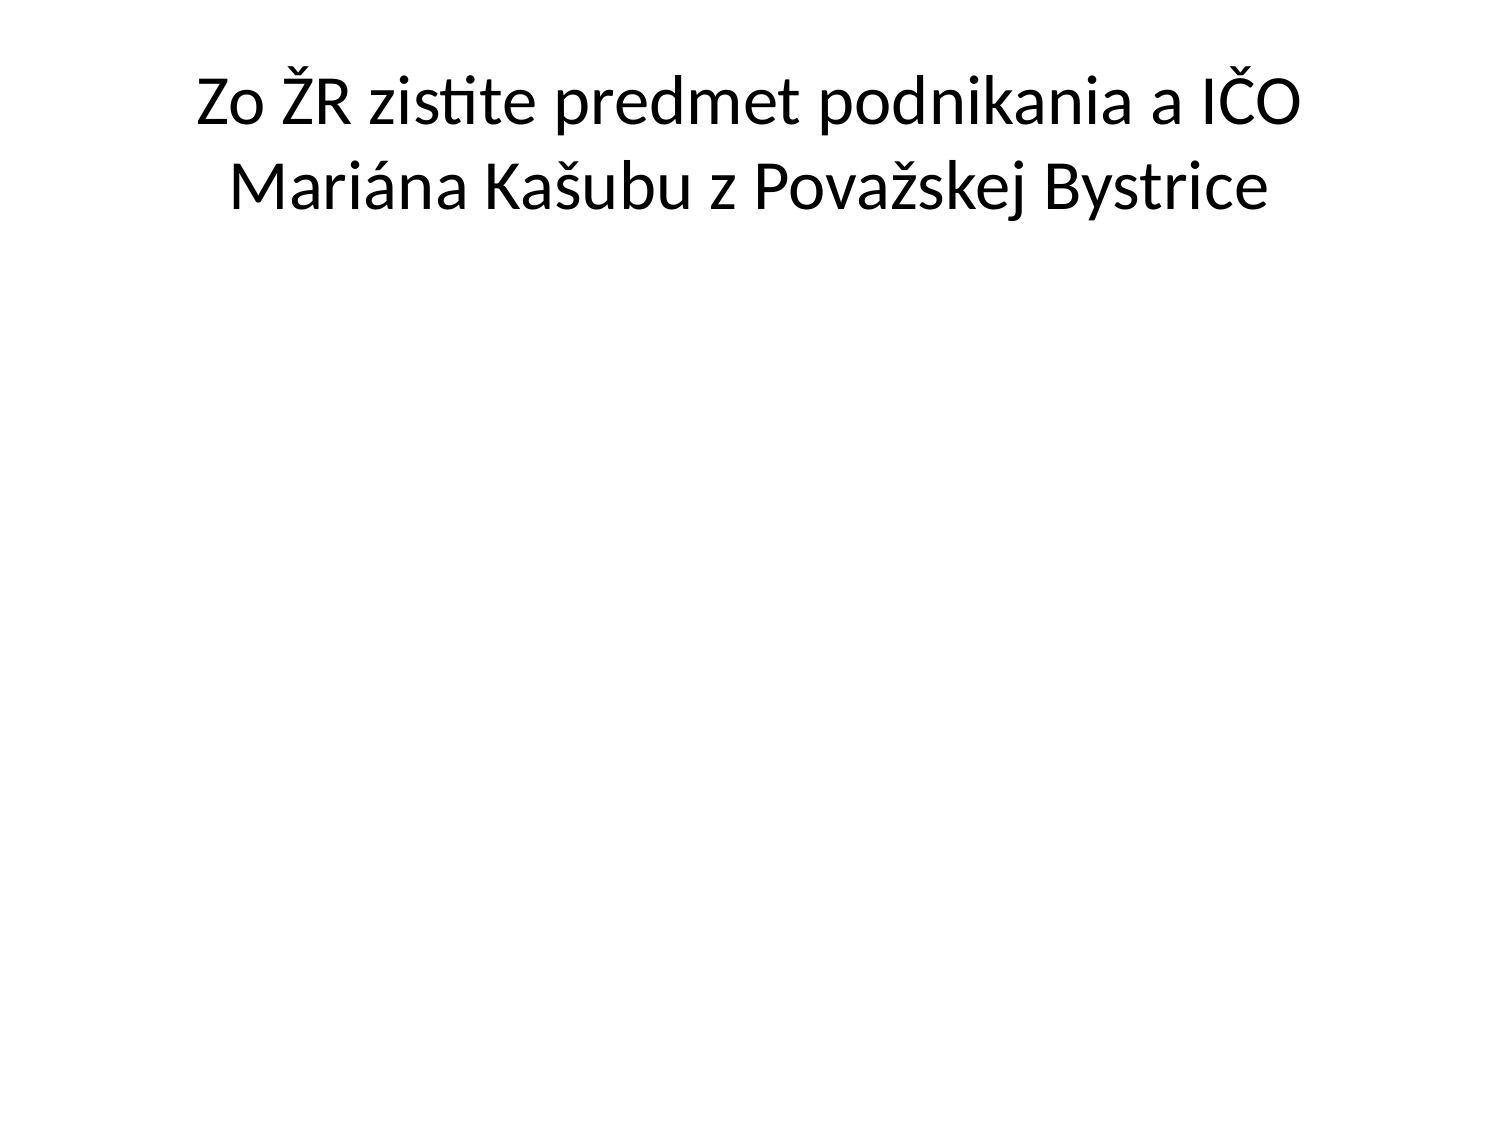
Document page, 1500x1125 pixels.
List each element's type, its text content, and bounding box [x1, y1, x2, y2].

title Zo ŽR zistite predmet podnikania a IČO Mariána Kašubu z Považskej Bystrice [75, 45, 1425, 233]
